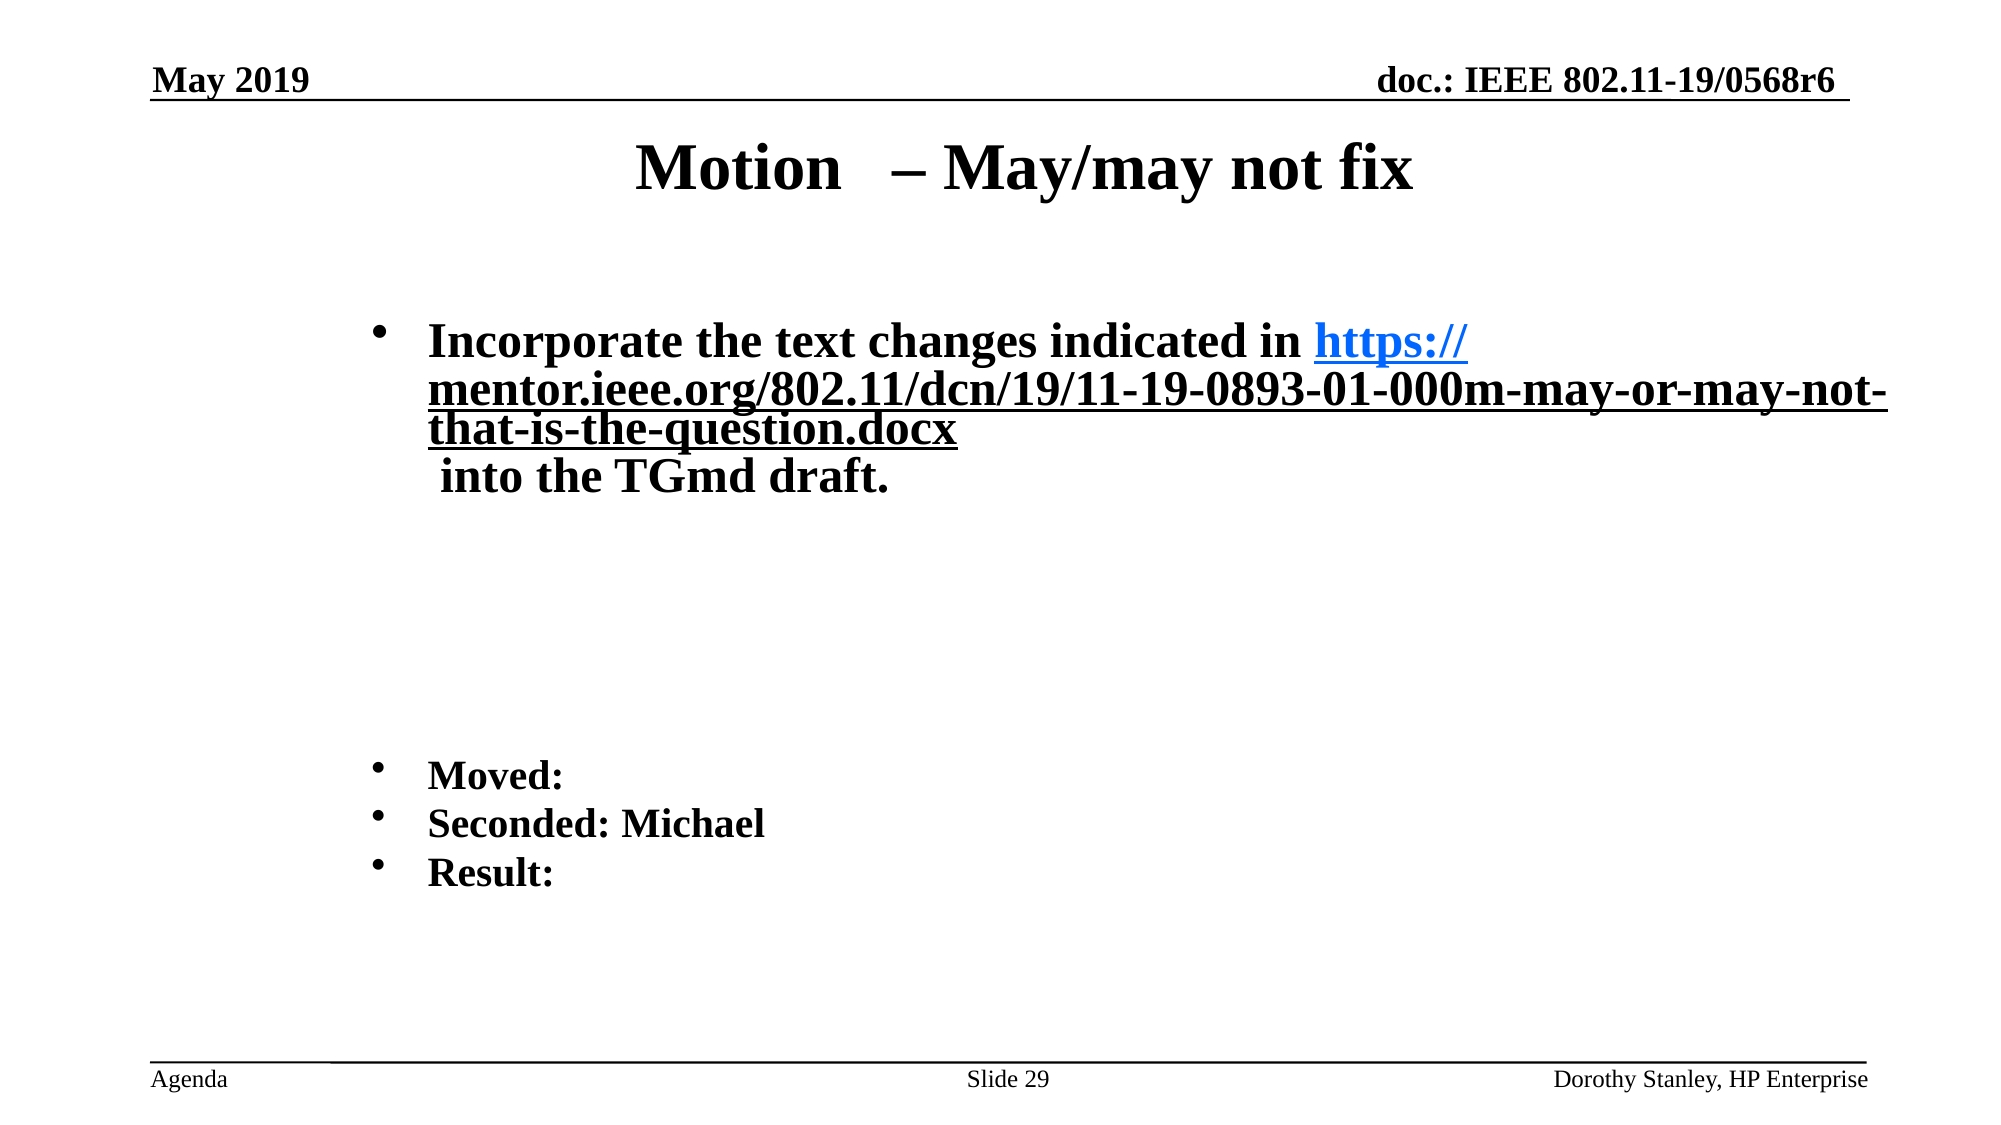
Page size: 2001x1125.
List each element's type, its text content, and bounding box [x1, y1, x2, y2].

title Motion – May/may not fix [200, 75, 1850, 250]
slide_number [152, 54, 567, 100]
list Incorporate the text changes indicated in https://mentor.ieee.org/802.11/dcn/19/11-19-0893-01-000m-may-or-may-not-that-is-the-question.docx into the TGmd draft. Moved: Seconded: Michael Result: [356, 251, 1911, 1002]
slide_number Slide 29 [966, 1062, 1051, 1093]
footer Dorothy Stanley, HP Enterprise [1549, 1062, 1869, 1093]
